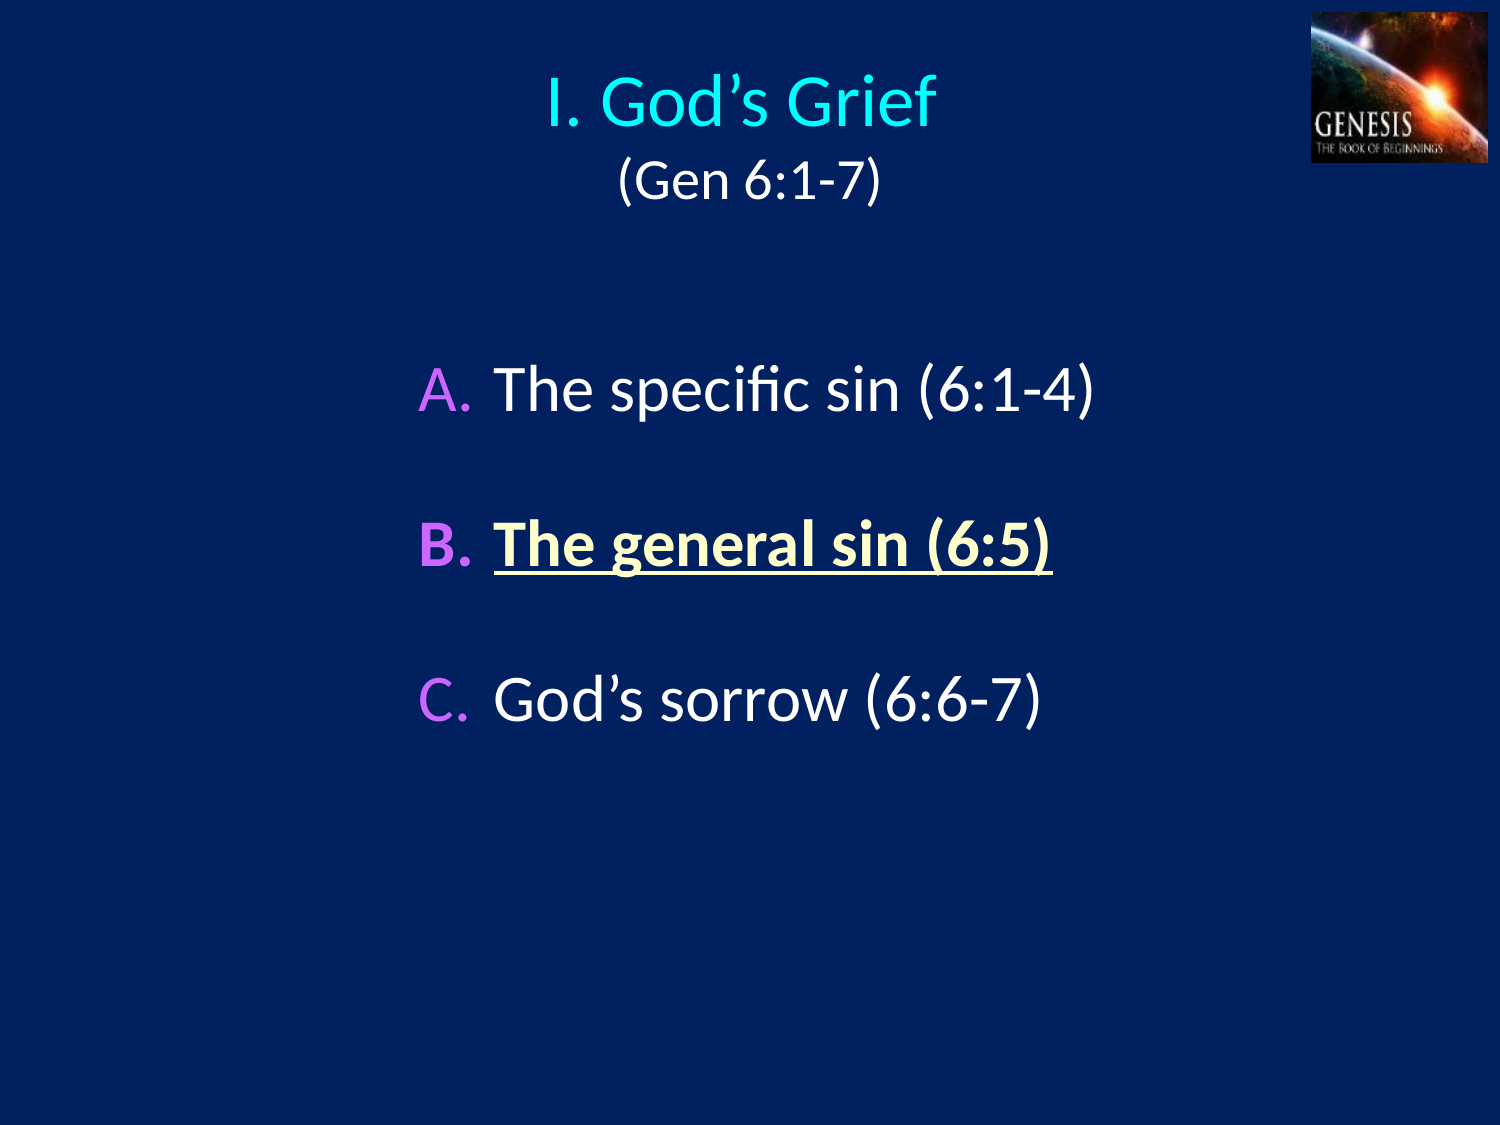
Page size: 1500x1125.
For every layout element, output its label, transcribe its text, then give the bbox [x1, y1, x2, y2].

list The specific sin (6:1-4) The general sin (6:5) God’s sorrow (6:6-7) [337, 337, 1163, 801]
picture [1310, 12, 1488, 163]
title I. God’s Grief (Gen 6:1-7) [454, 37, 1046, 225]
